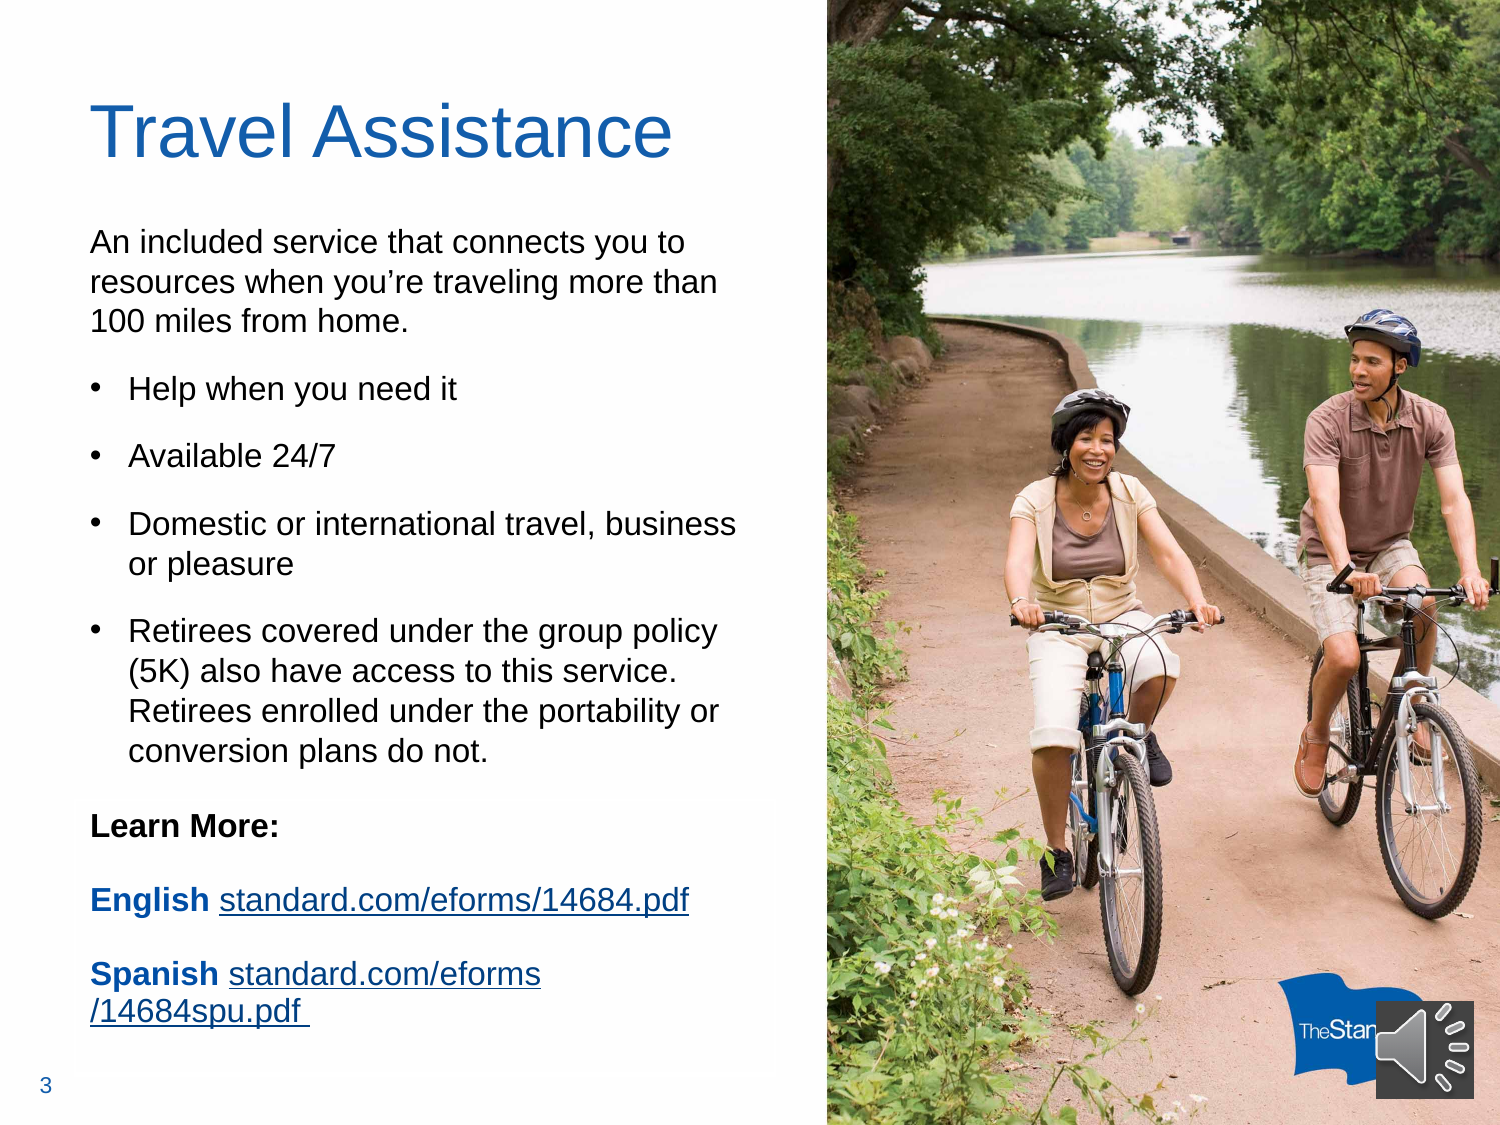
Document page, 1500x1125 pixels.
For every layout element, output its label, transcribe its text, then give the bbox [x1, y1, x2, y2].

title Travel Assistance [75, 75, 813, 163]
list An included service that connects you to resources when you’re traveling more than 100 miles from home. Help when you need it Available 24/7 Domestic or international travel, business or pleasure Retirees covered under the group policy (5K) also have access to this service. Retirees enrolled under the portability or conversion plans do not. [75, 212, 775, 775]
picture [0, 0, 1500, 1125]
table_header Learn More: English standard.com/eforms/14684.pdf Spanish standard.com/eforms/14684spu.pdf [76, 801, 774, 1072]
text_box 3 [24, 1045, 100, 1106]
